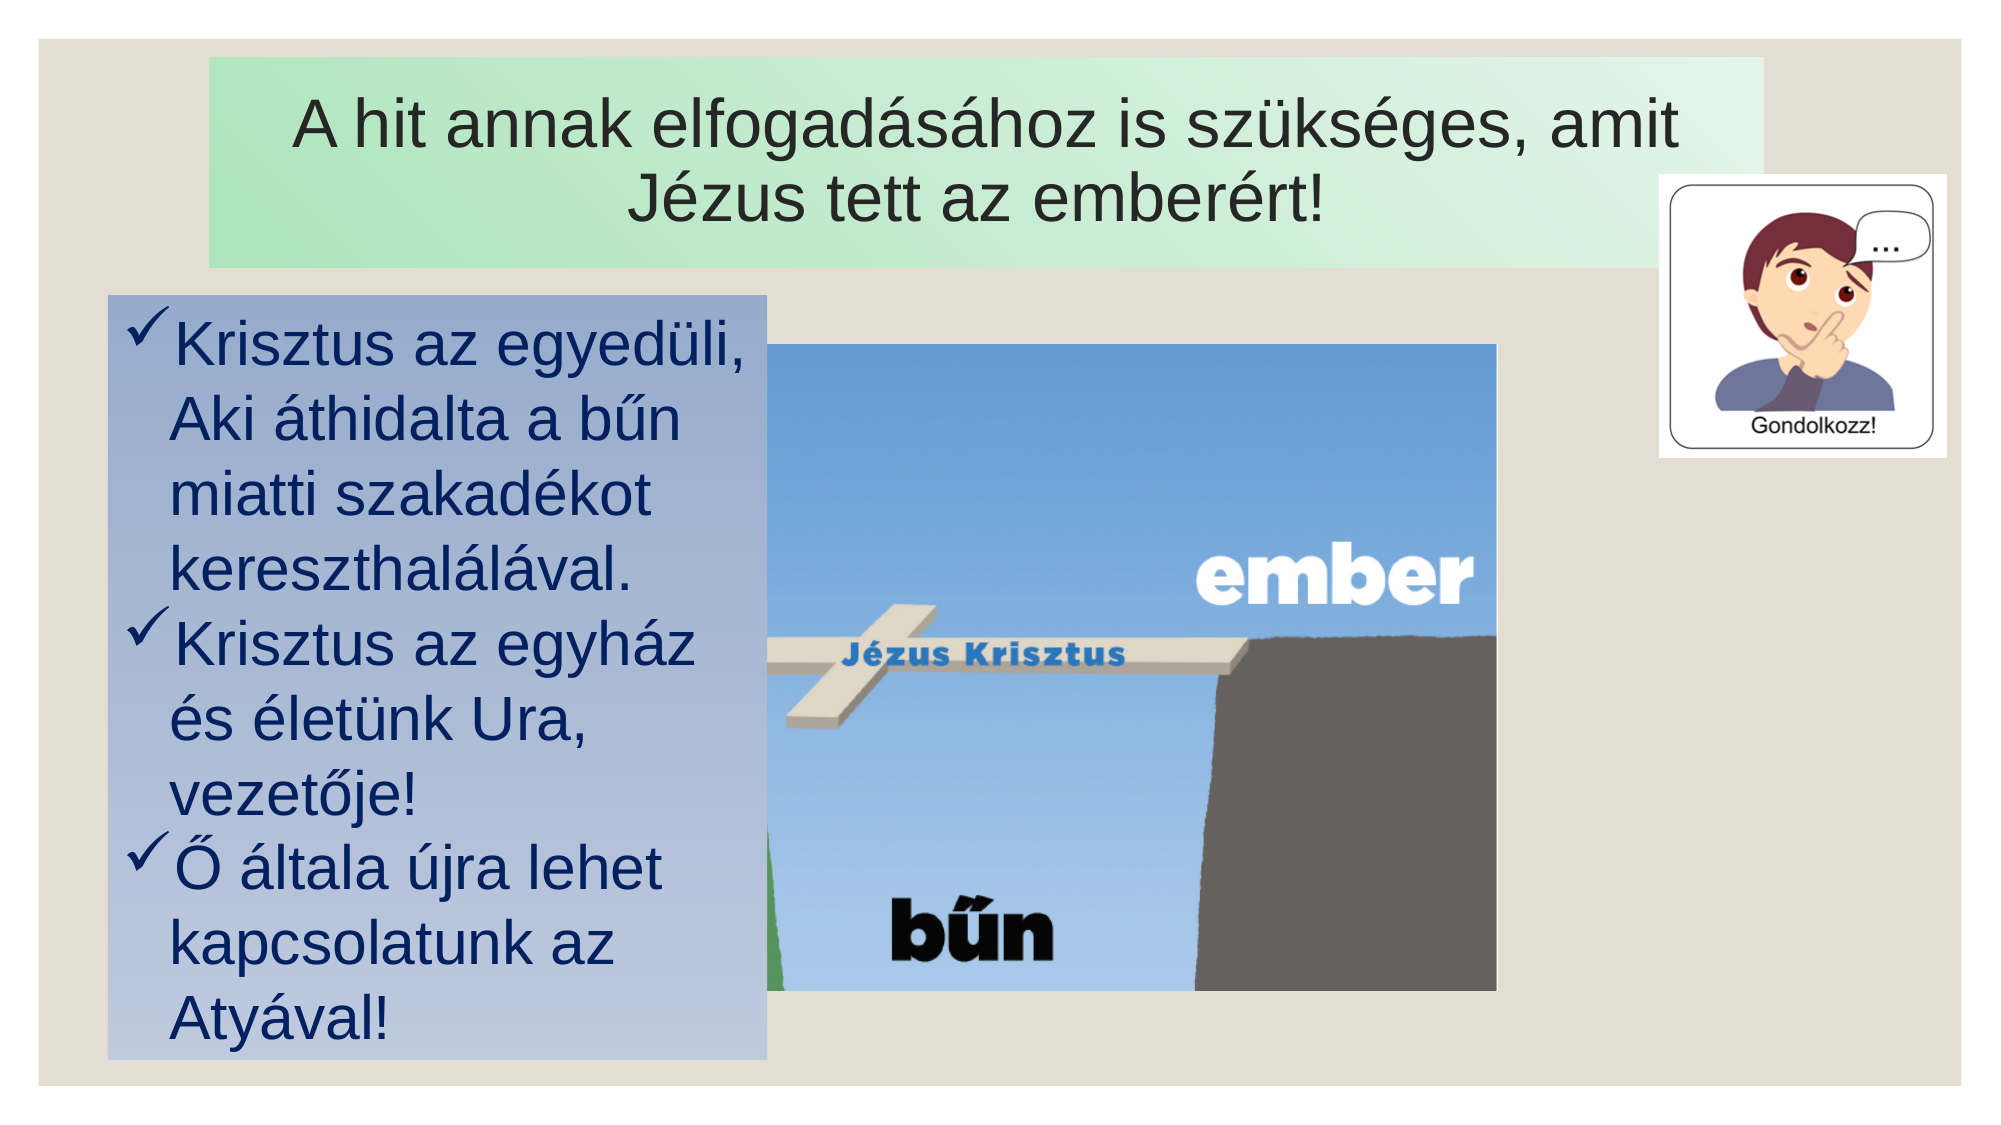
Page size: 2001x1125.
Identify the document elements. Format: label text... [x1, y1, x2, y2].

text_box Krisztus az egyedüli, Aki áthidalta a bűn miatti szakadékot kereszthalálával. Krisztus az egyház és életünk Ura, vezetője! Ő általa újra lehet kapcsolatunk az Atyával! [107, 295, 768, 1060]
title A hit annak elfogadásához is szükséges, amit Jézus tett az emberért! [209, 57, 1764, 268]
picture [1659, 174, 1947, 458]
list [501, 345, 1499, 991]
